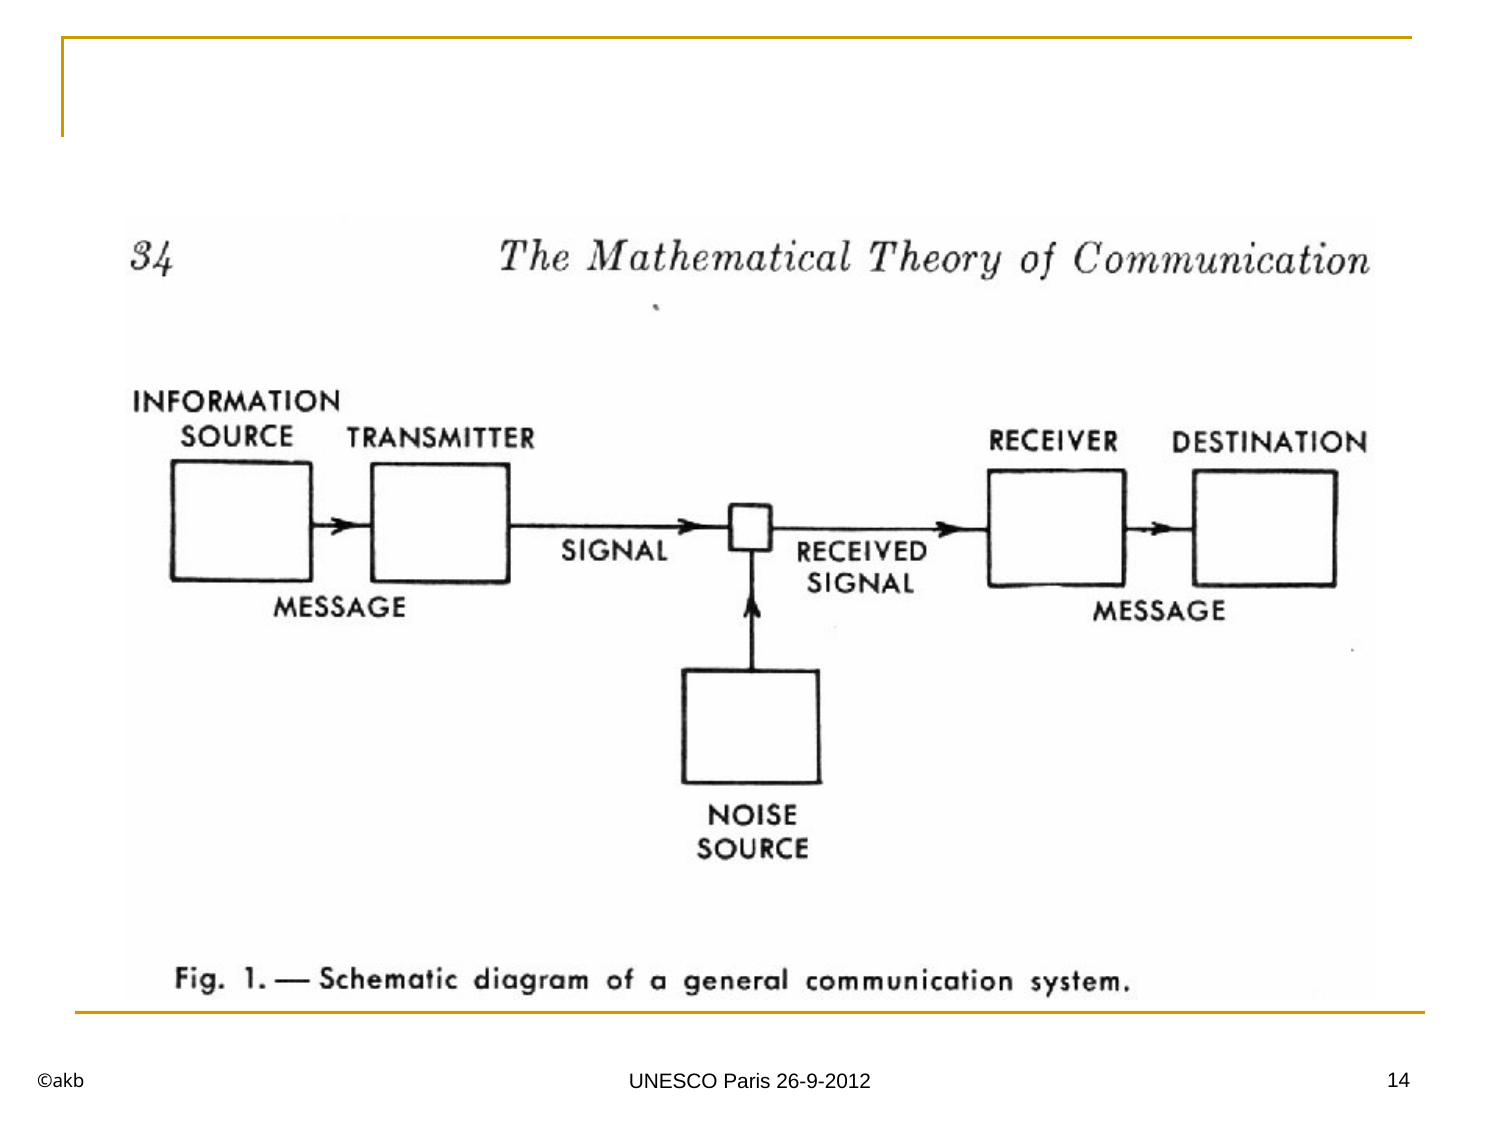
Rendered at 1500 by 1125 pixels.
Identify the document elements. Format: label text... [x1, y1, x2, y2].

footer UNESCO Paris 26-9-2012 [512, 1025, 988, 1100]
slide_number 14 [1074, 1024, 1425, 1100]
slide_number ©akb [22, 1024, 373, 1100]
picture [124, 213, 1376, 1001]
